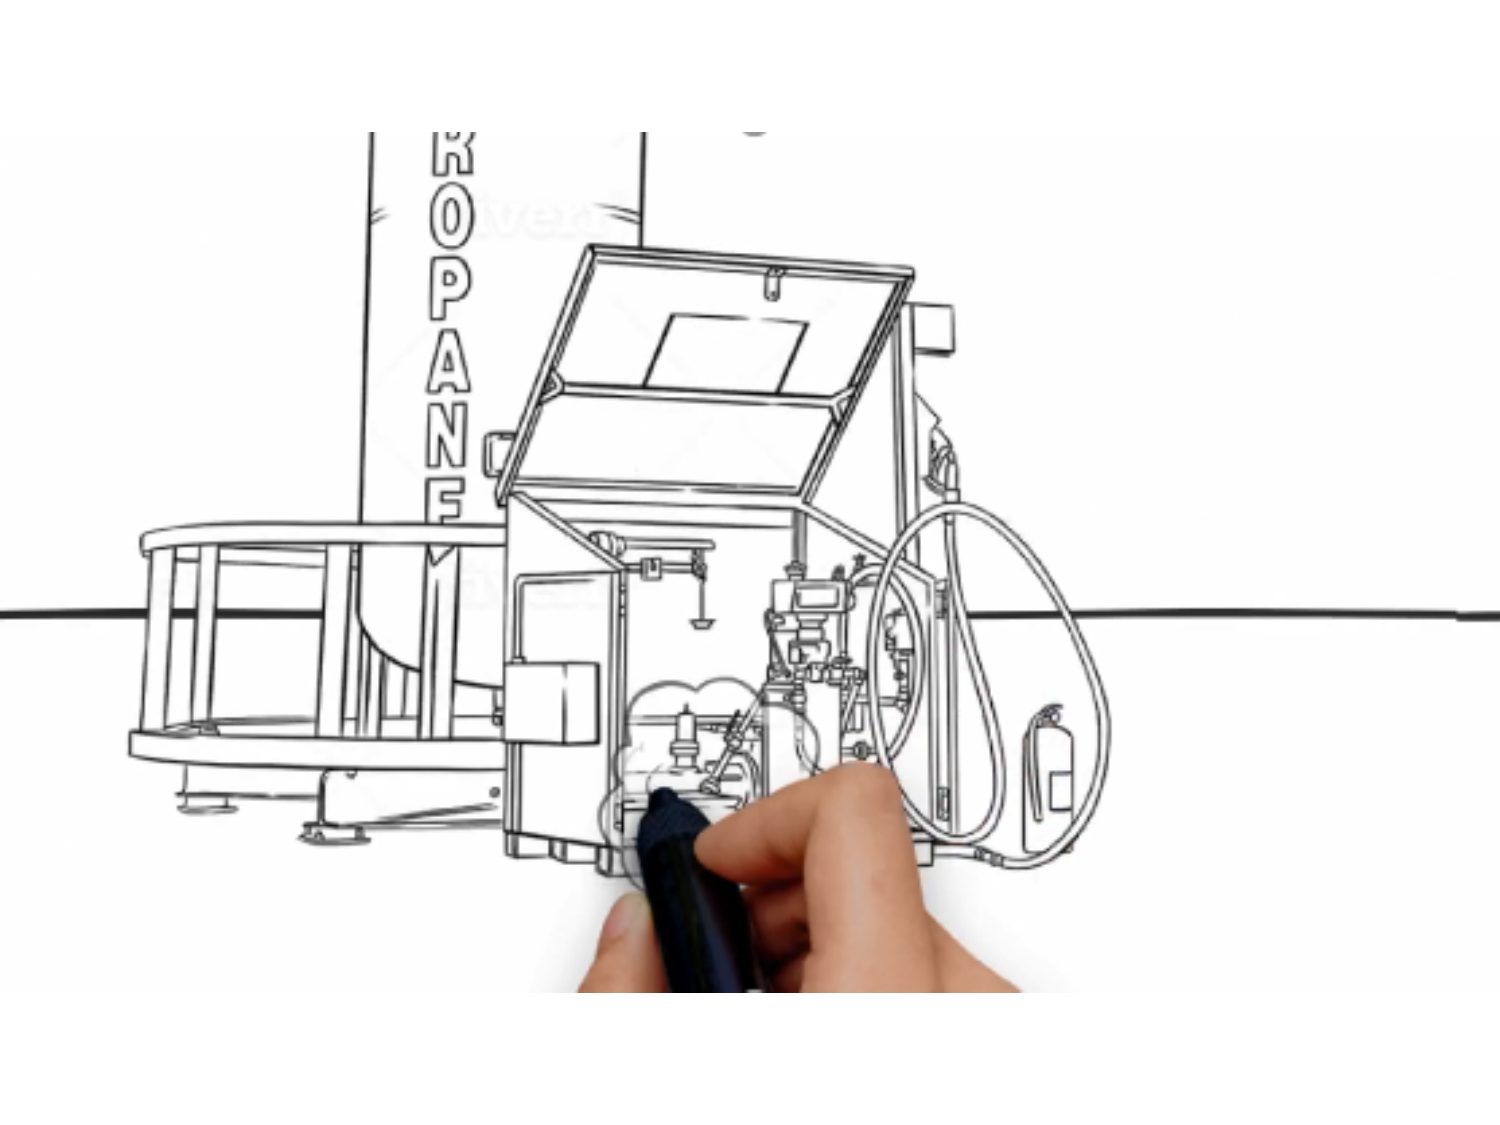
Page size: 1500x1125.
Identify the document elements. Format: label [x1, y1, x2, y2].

text_box [0, 131, 1500, 994]
